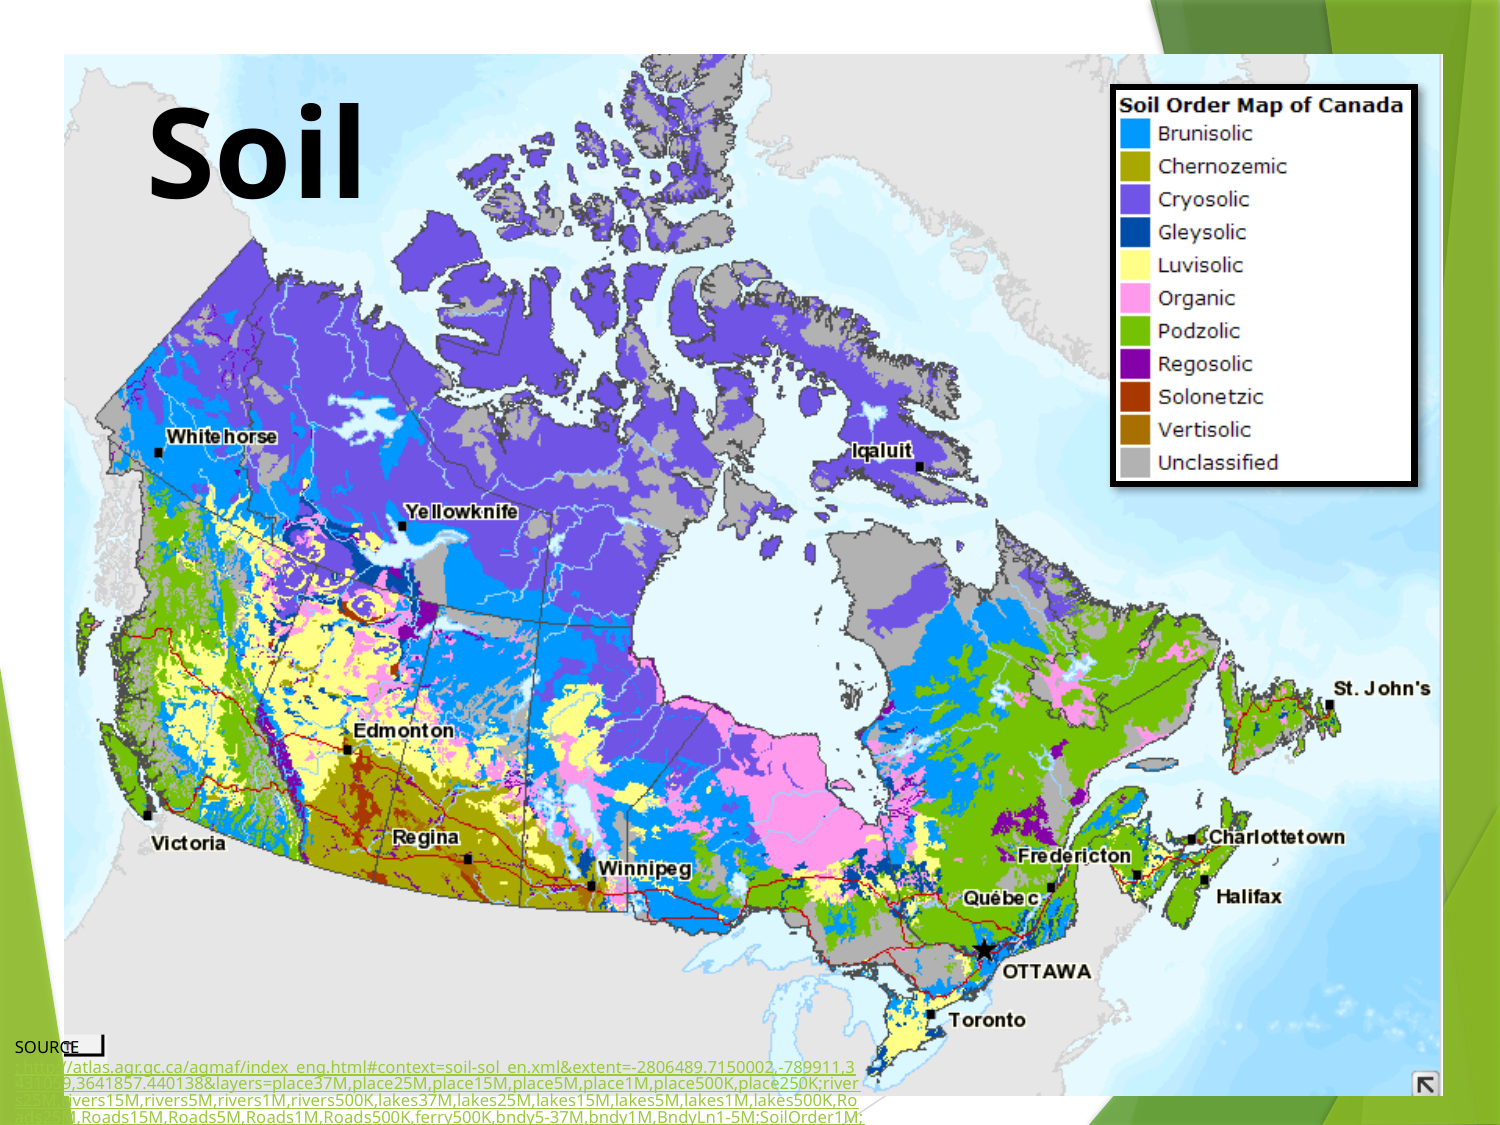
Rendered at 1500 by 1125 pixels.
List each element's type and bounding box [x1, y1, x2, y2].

picture [64, 54, 1444, 1096]
text_box [0, 1029, 59, 1087]
